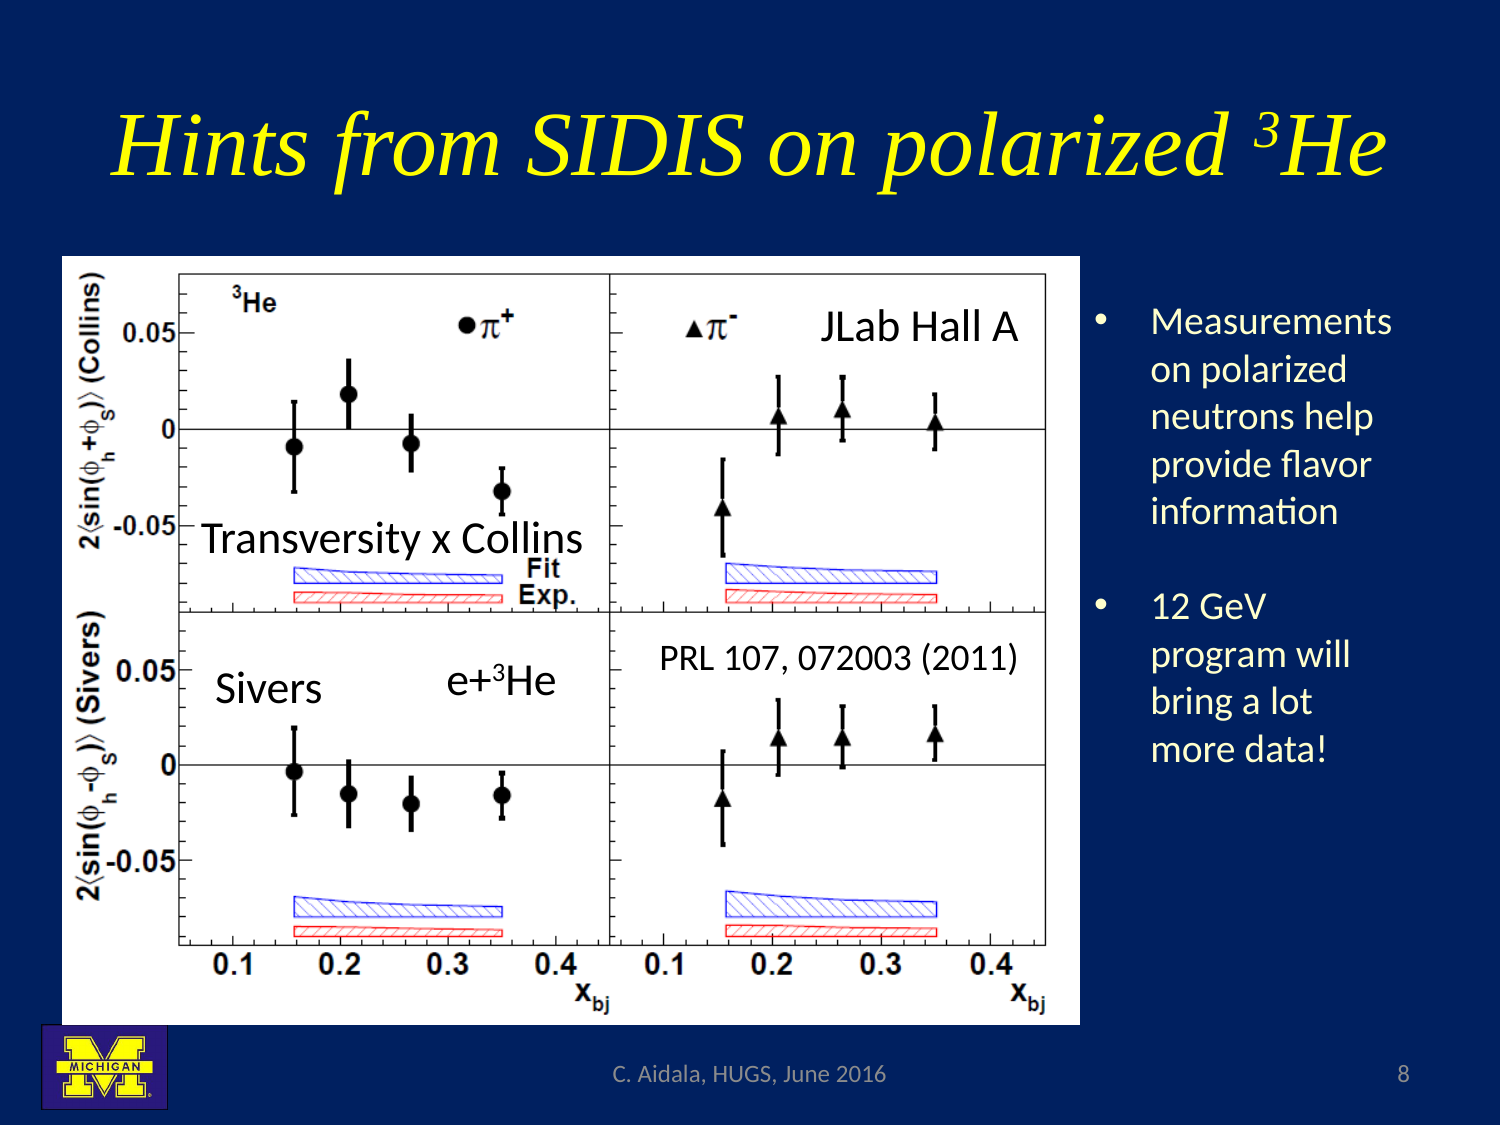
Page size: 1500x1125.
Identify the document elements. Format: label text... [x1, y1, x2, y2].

slide_number 8 [1074, 1042, 1425, 1103]
text_box Measurements on polarized neutrons help provide flavor information 12 GeV program will bring a lot more data! [1083, 287, 1413, 778]
footer C. Aidala, HUGS, June 2016 [512, 1042, 988, 1103]
title Hints from SIDIS on polarized 3He [75, 45, 1425, 233]
picture [41, 256, 1080, 1110]
